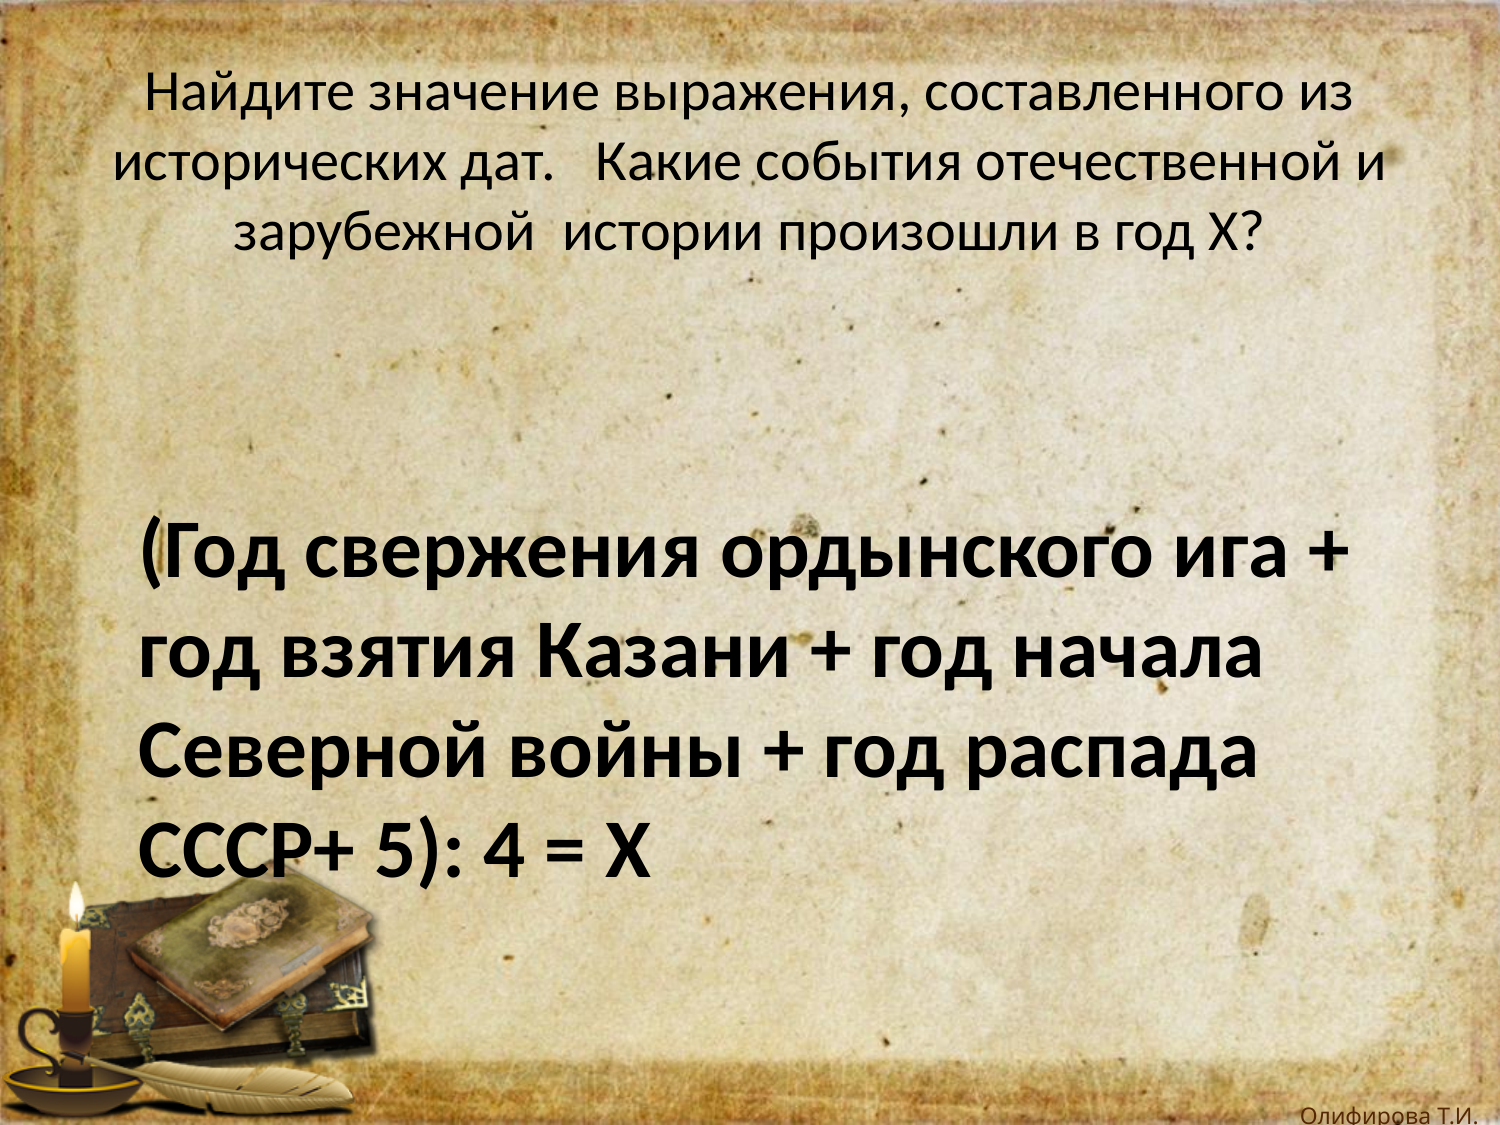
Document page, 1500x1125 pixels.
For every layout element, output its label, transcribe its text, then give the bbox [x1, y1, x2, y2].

picture [1354, 1113, 1358, 1123]
title Найдите значение выражения, составленного из исторических дат. Какие события отечественной и зарубежной истории произошли в год X? [75, 45, 1425, 233]
picture [0, 0, 1500, 1125]
picture [1380, 1113, 1387, 1123]
text_box (Год свержения ордынского ига + год взятия Казани + год начала Северной войны + год распада СССР+ 5): 4 = X [123, 486, 1435, 902]
